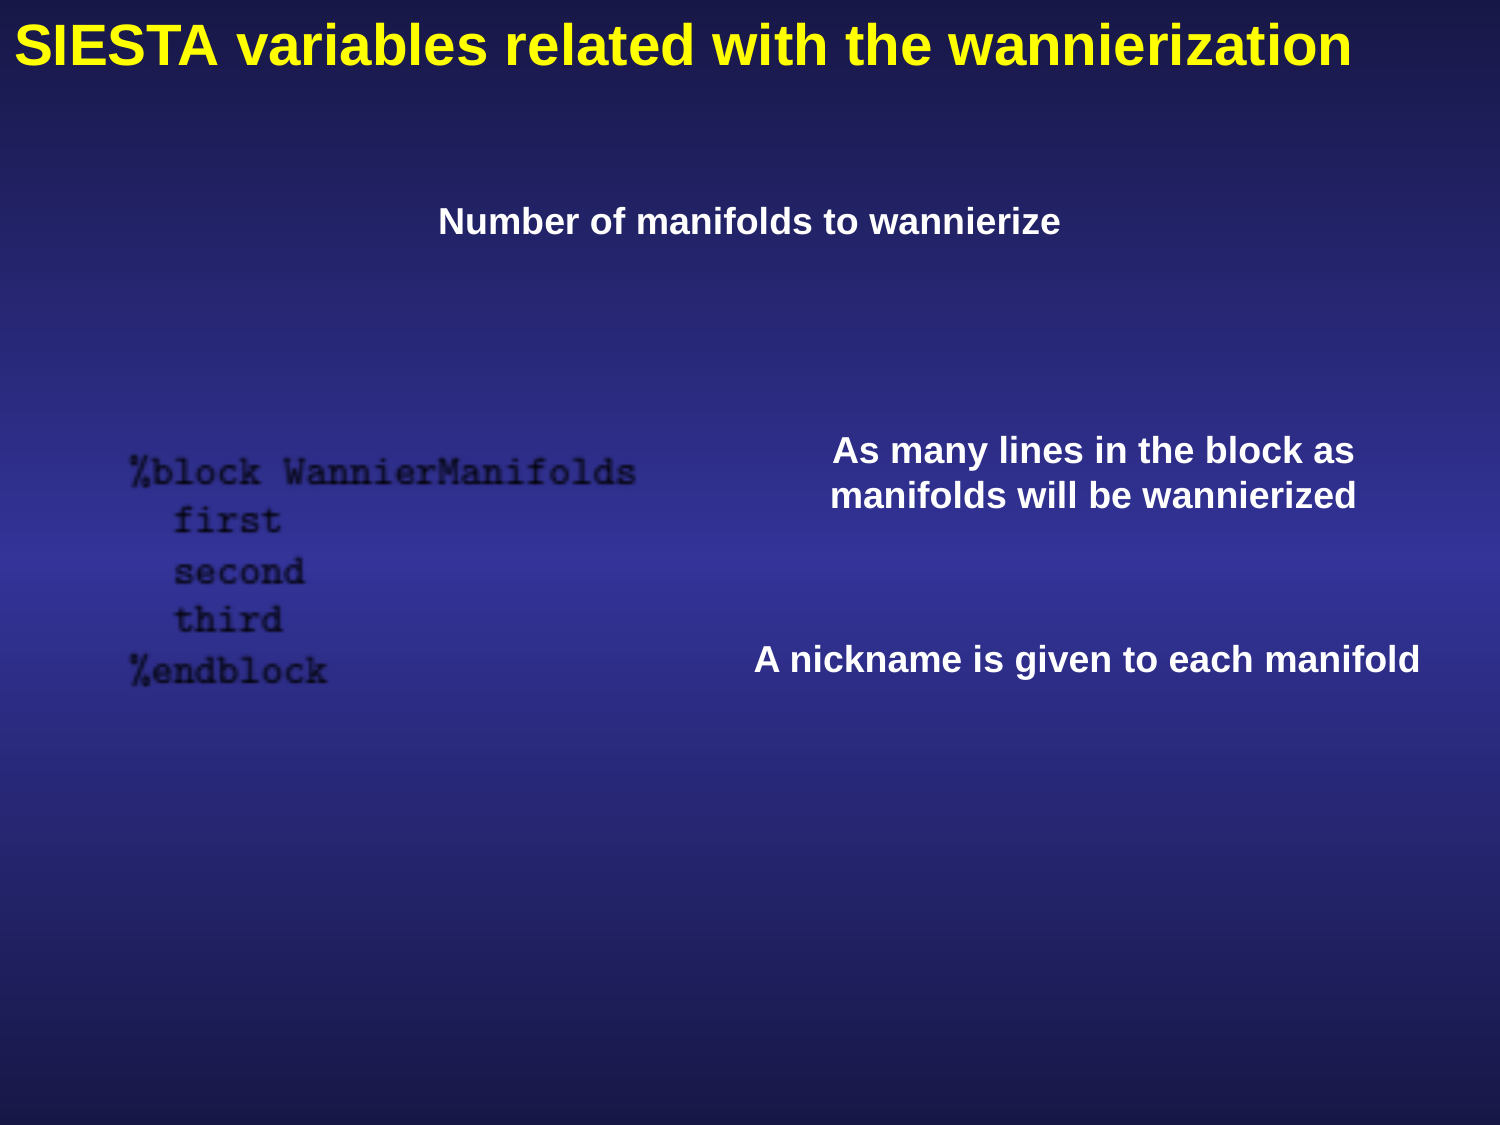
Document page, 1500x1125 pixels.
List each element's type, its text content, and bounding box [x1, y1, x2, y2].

picture [91, 418, 659, 707]
text_box Number of manifolds to wannierize [406, 189, 1094, 250]
text_box As many lines in the block as manifolds will be wannierized [810, 418, 1377, 524]
text_box A nickname is given to each manifold [725, 627, 1450, 688]
text_box siesta variables related with the wannierization [0, 0, 1500, 85]
